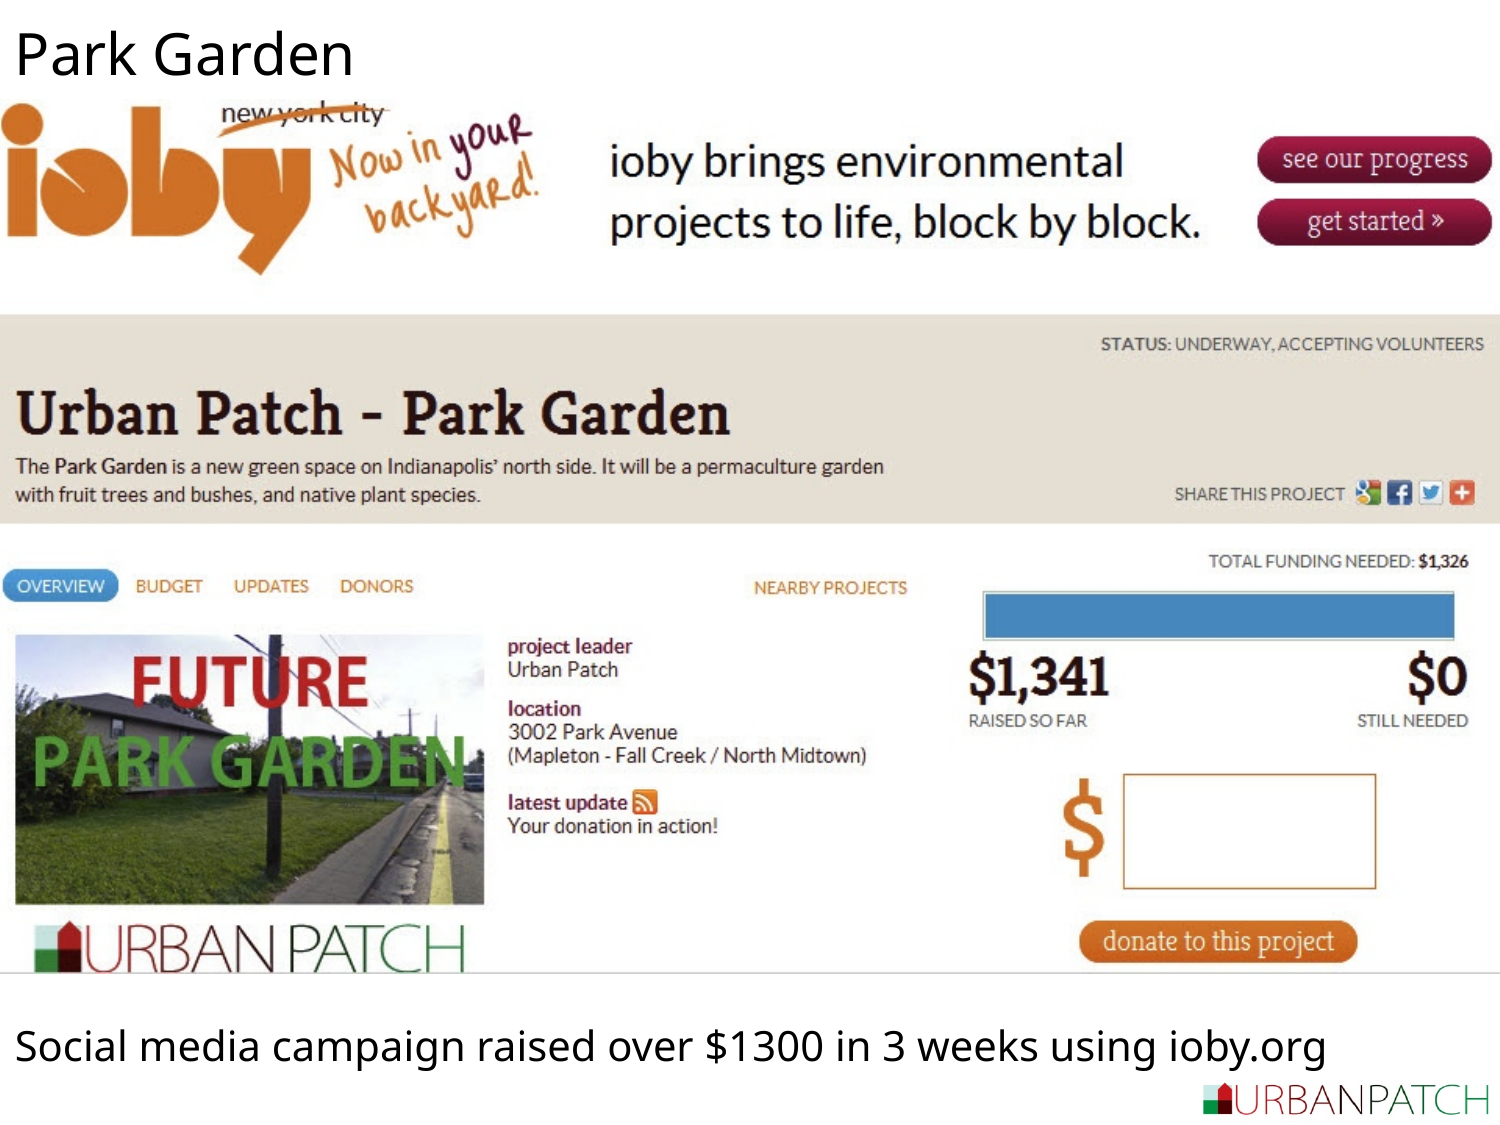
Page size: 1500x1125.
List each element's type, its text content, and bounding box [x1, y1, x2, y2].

picture [1203, 1080, 1492, 1125]
text_box Social media campaign raised over $1300 in 3 weeks using ioby.org [0, 1012, 1500, 1078]
picture [0, 99, 1500, 974]
text_box Park Garden [0, 9, 1500, 95]
